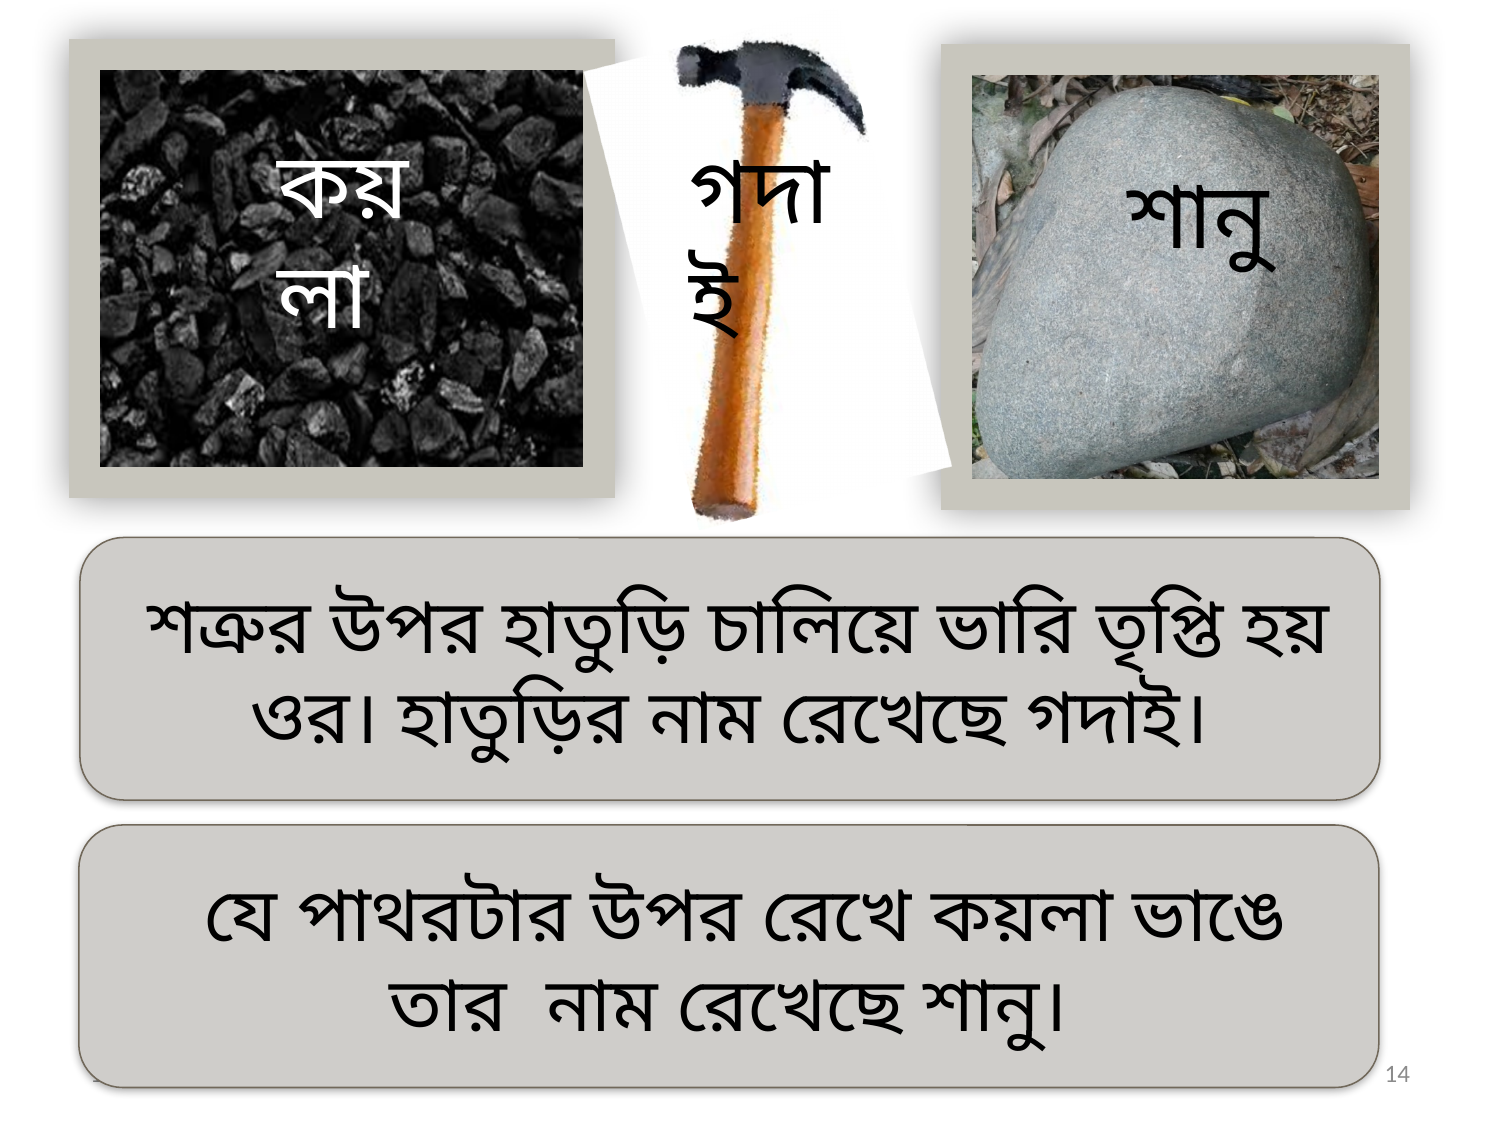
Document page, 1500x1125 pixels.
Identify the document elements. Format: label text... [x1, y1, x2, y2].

slide_number 14 [1074, 1042, 1425, 1103]
footer সাবরিনা জেরিন,বিসিপিএসসি [512, 1097, 988, 1103]
picture [100, 9, 1379, 529]
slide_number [75, 1064, 425, 1103]
text_box শত্রুর উপর হাতুড়ি চালিয়ে ভারি তৃপ্তি হয় ওর। হাতুড়ির নাম রেখেছে গদাই। [79, 536, 1381, 801]
text_box যে পাথরটার উপর রেখে কয়লা ভাঙে তার নাম রেখেছে শানু। [78, 824, 1380, 1089]
text_box গদাই [674, 124, 888, 135]
